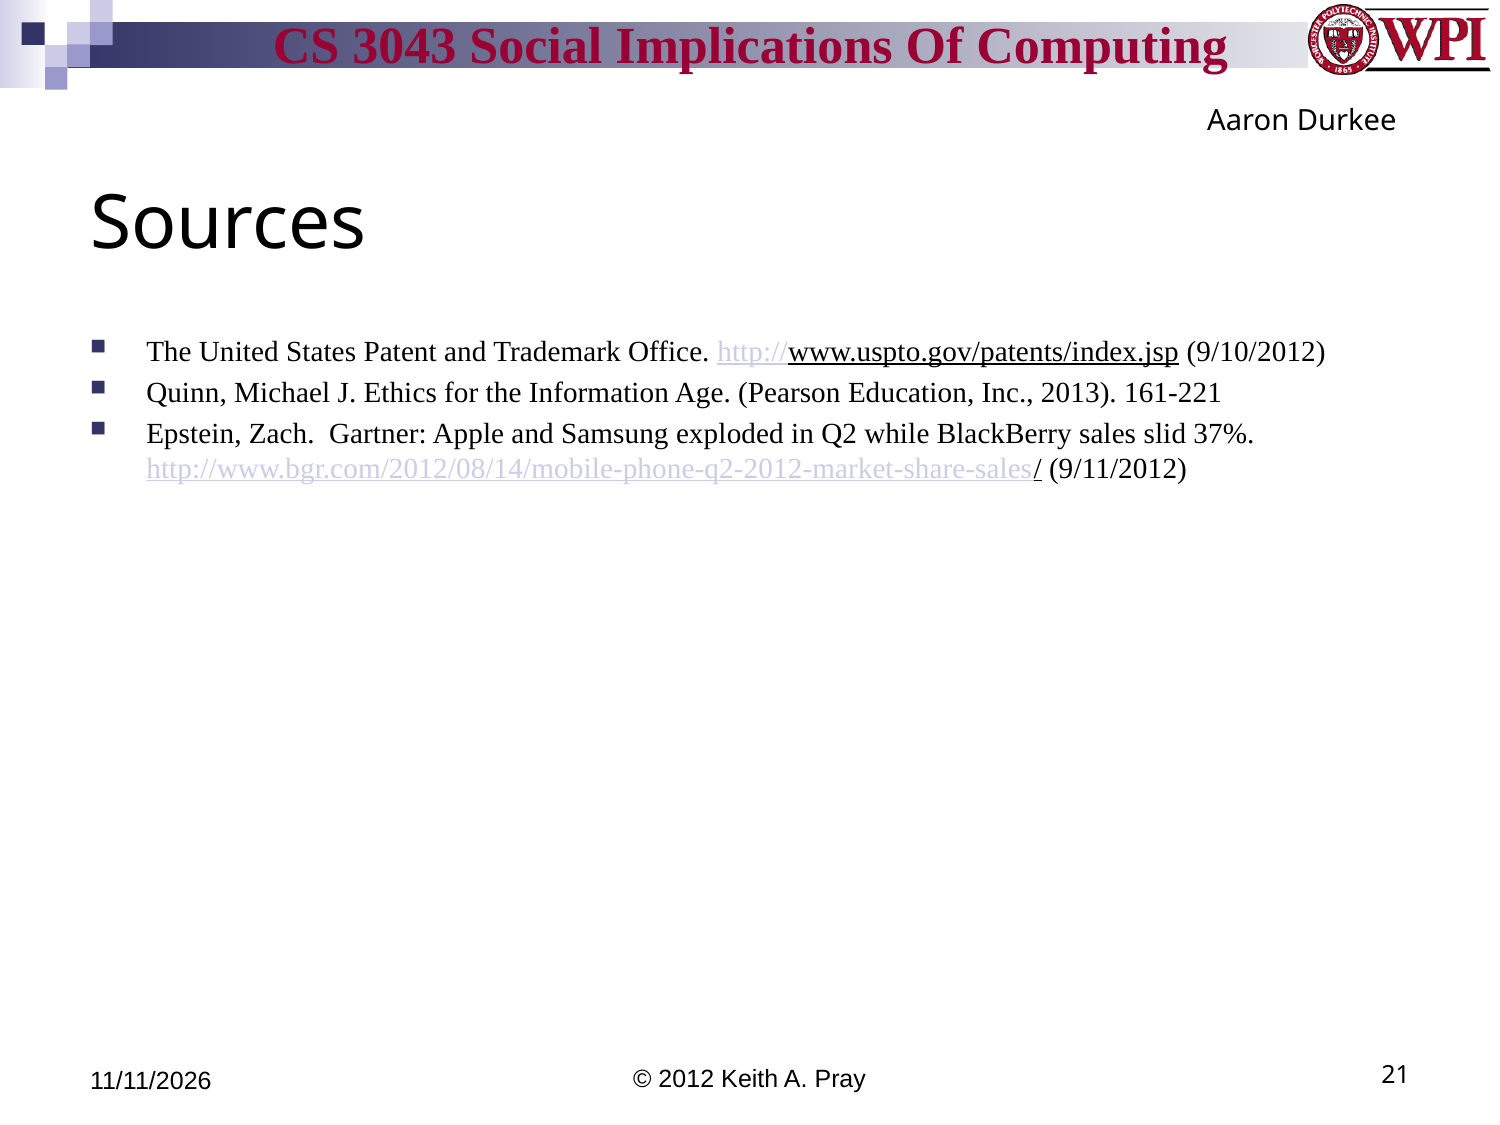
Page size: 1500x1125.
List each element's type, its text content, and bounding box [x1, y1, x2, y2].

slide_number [74, 1024, 426, 1103]
slide_number 21 [1074, 1024, 1426, 1101]
list The United States Patent and Trademark Office. http://www.uspto.gov/patents/index.jsp (9/10/2012) Quinn, Michael J. Ethics for the Information Age. (Pearson Education, Inc., 2013). 161-221 Epstein, Zach. Gartner: Apple and Samsung exploded in Q2 while BlackBerry sales slid 37%. http://www.bgr.com/2012/08/14/mobile-phone-q2-2012-market-share-sales/ (9/11/2012) [74, 324, 1426, 963]
picture [1308, 3, 1500, 75]
footer © 2012 Keith A. Pray [512, 1024, 988, 1101]
title Sources [74, 124, 1426, 313]
text_box Aaron Durkee [1123, 93, 1481, 144]
